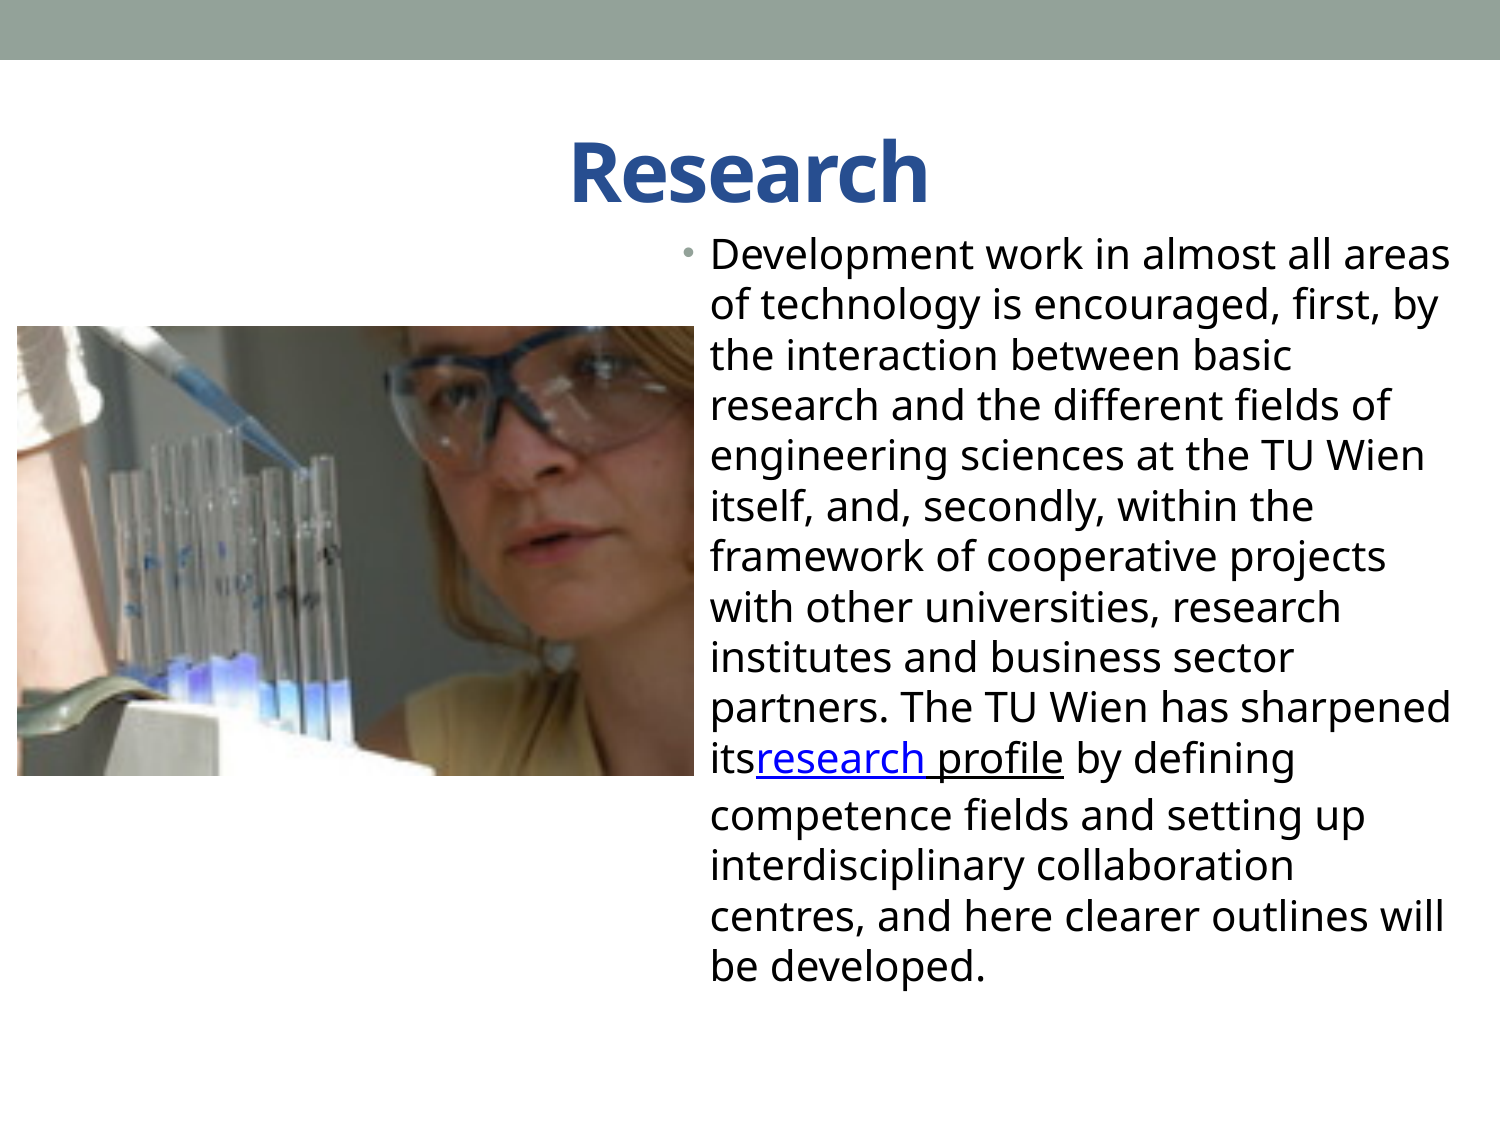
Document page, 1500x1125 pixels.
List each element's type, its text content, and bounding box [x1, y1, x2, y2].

title Research [75, 87, 1425, 250]
picture [17, 326, 694, 776]
list Development work in almost all areas of technology is encouraged, first, by the interaction between basic research and the different fields of engineering sciences at the TU Wien itself, and, secondly, within the framework of cooperative projects with other universities, research institutes and business sector partners. The TU Wien has sharpened itsresearch profile by defining competence fields and setting up interdisciplinary collaboration centres, and here clearer outlines will be developed. [667, 219, 1473, 1047]
